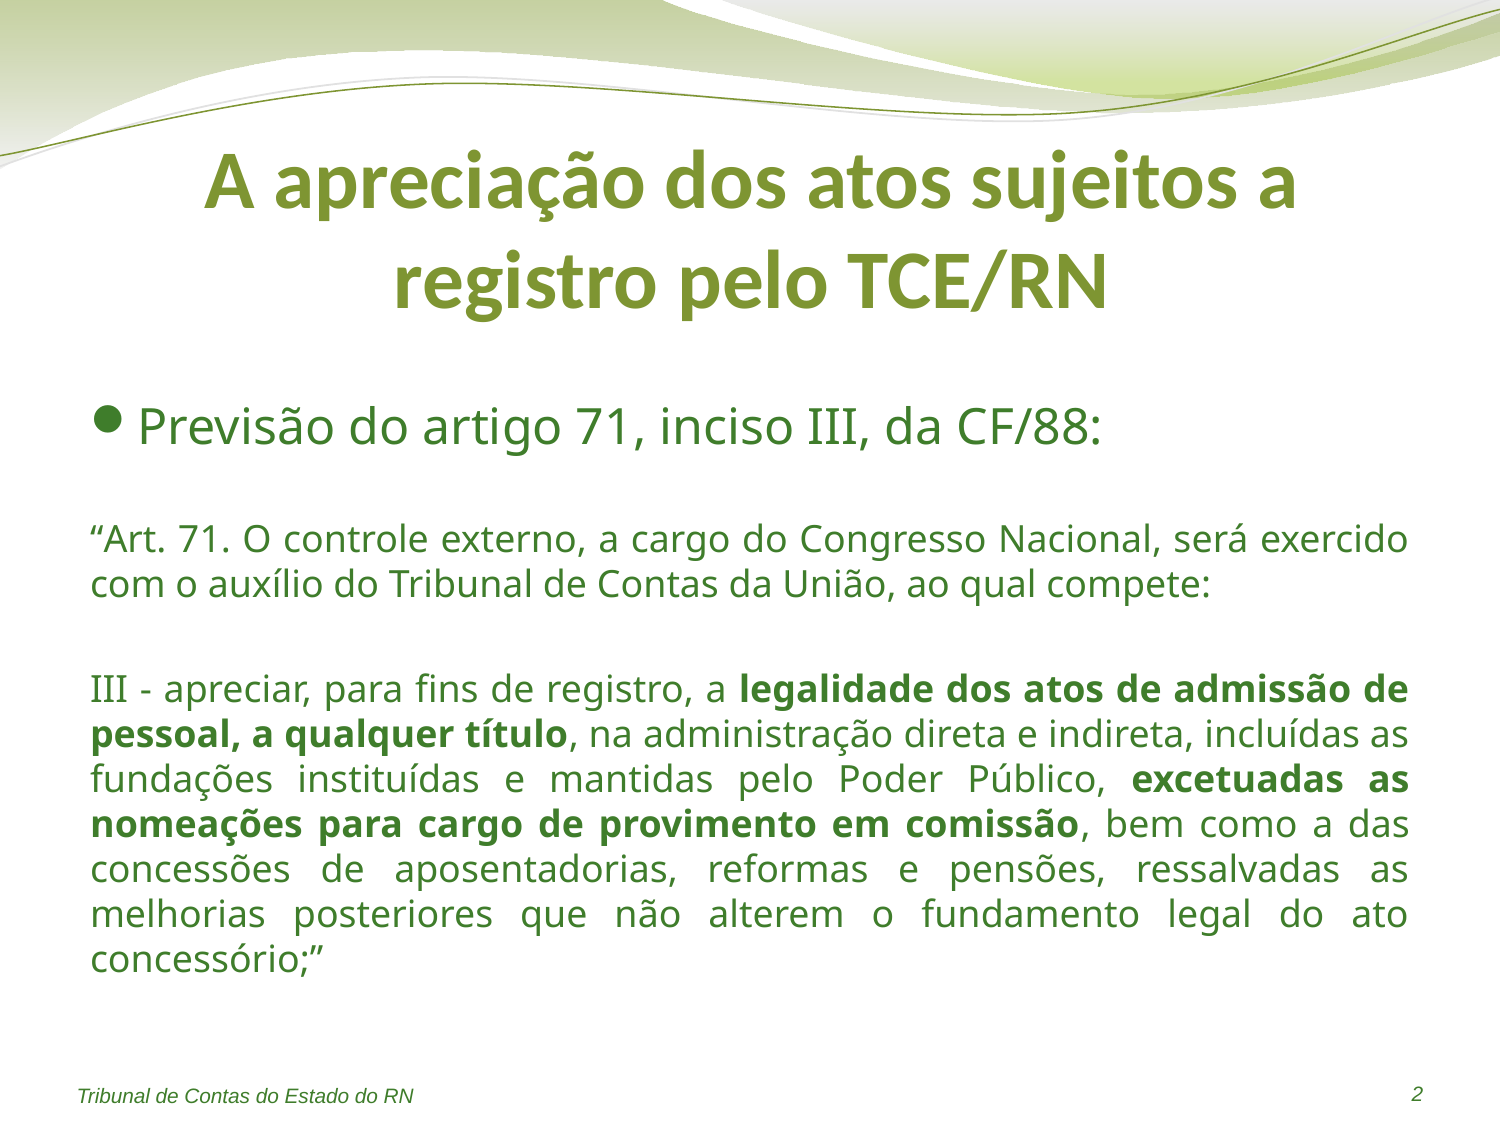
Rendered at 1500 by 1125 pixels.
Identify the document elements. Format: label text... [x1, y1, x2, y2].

slide_number 2 [1298, 1045, 1424, 1106]
title A apreciação dos atos sujeitos a registro pelo TCE/RN [76, 136, 1427, 325]
footer Tribunal de Contas do Estado do RN [76, 1047, 627, 1108]
list Previsão do artigo 71, inciso III, da CF/88: “Art. 71. O controle externo, a cargo do Congresso Nacional, será exercido com o auxílio do Tribunal de Contas da União, ao qual compete: III - apreciar, para fins de registro, a legalidade dos atos de admissão de pessoal, a qualquer título, na administração direta e indireta, incluídas as fundações instituídas e mantidas pelo Poder Público, excetuadas as nomeações para cargo de provimento em comissão, bem como a das concessões de aposentadorias, reformas e pensões, ressalvadas as melhorias posteriores que não alterem o fundamento legal do ato concessório;” [74, 317, 1426, 1038]
